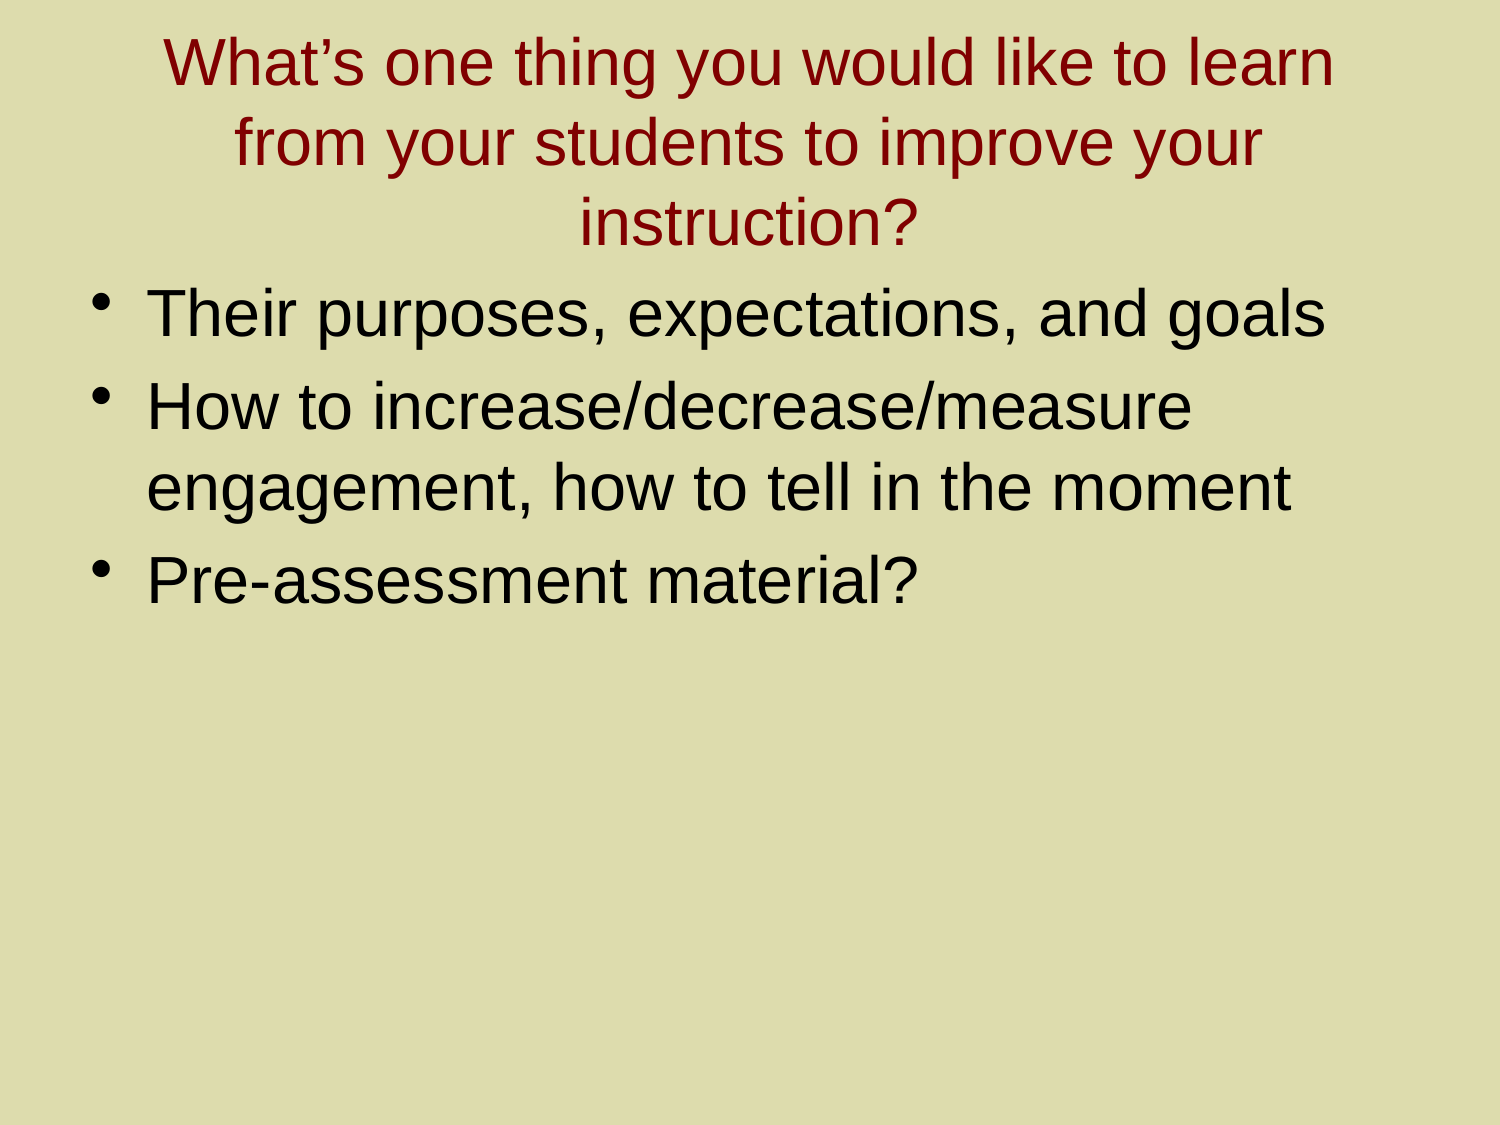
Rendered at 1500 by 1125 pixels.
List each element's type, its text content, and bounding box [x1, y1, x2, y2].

list Their purposes, expectations, and goals How to increase/decrease/measure engagement, how to tell in the moment Pre-assessment material? [74, 262, 1426, 1006]
title What’s one thing you would like to learn from your students to improve your instruction? [74, 44, 1426, 233]
